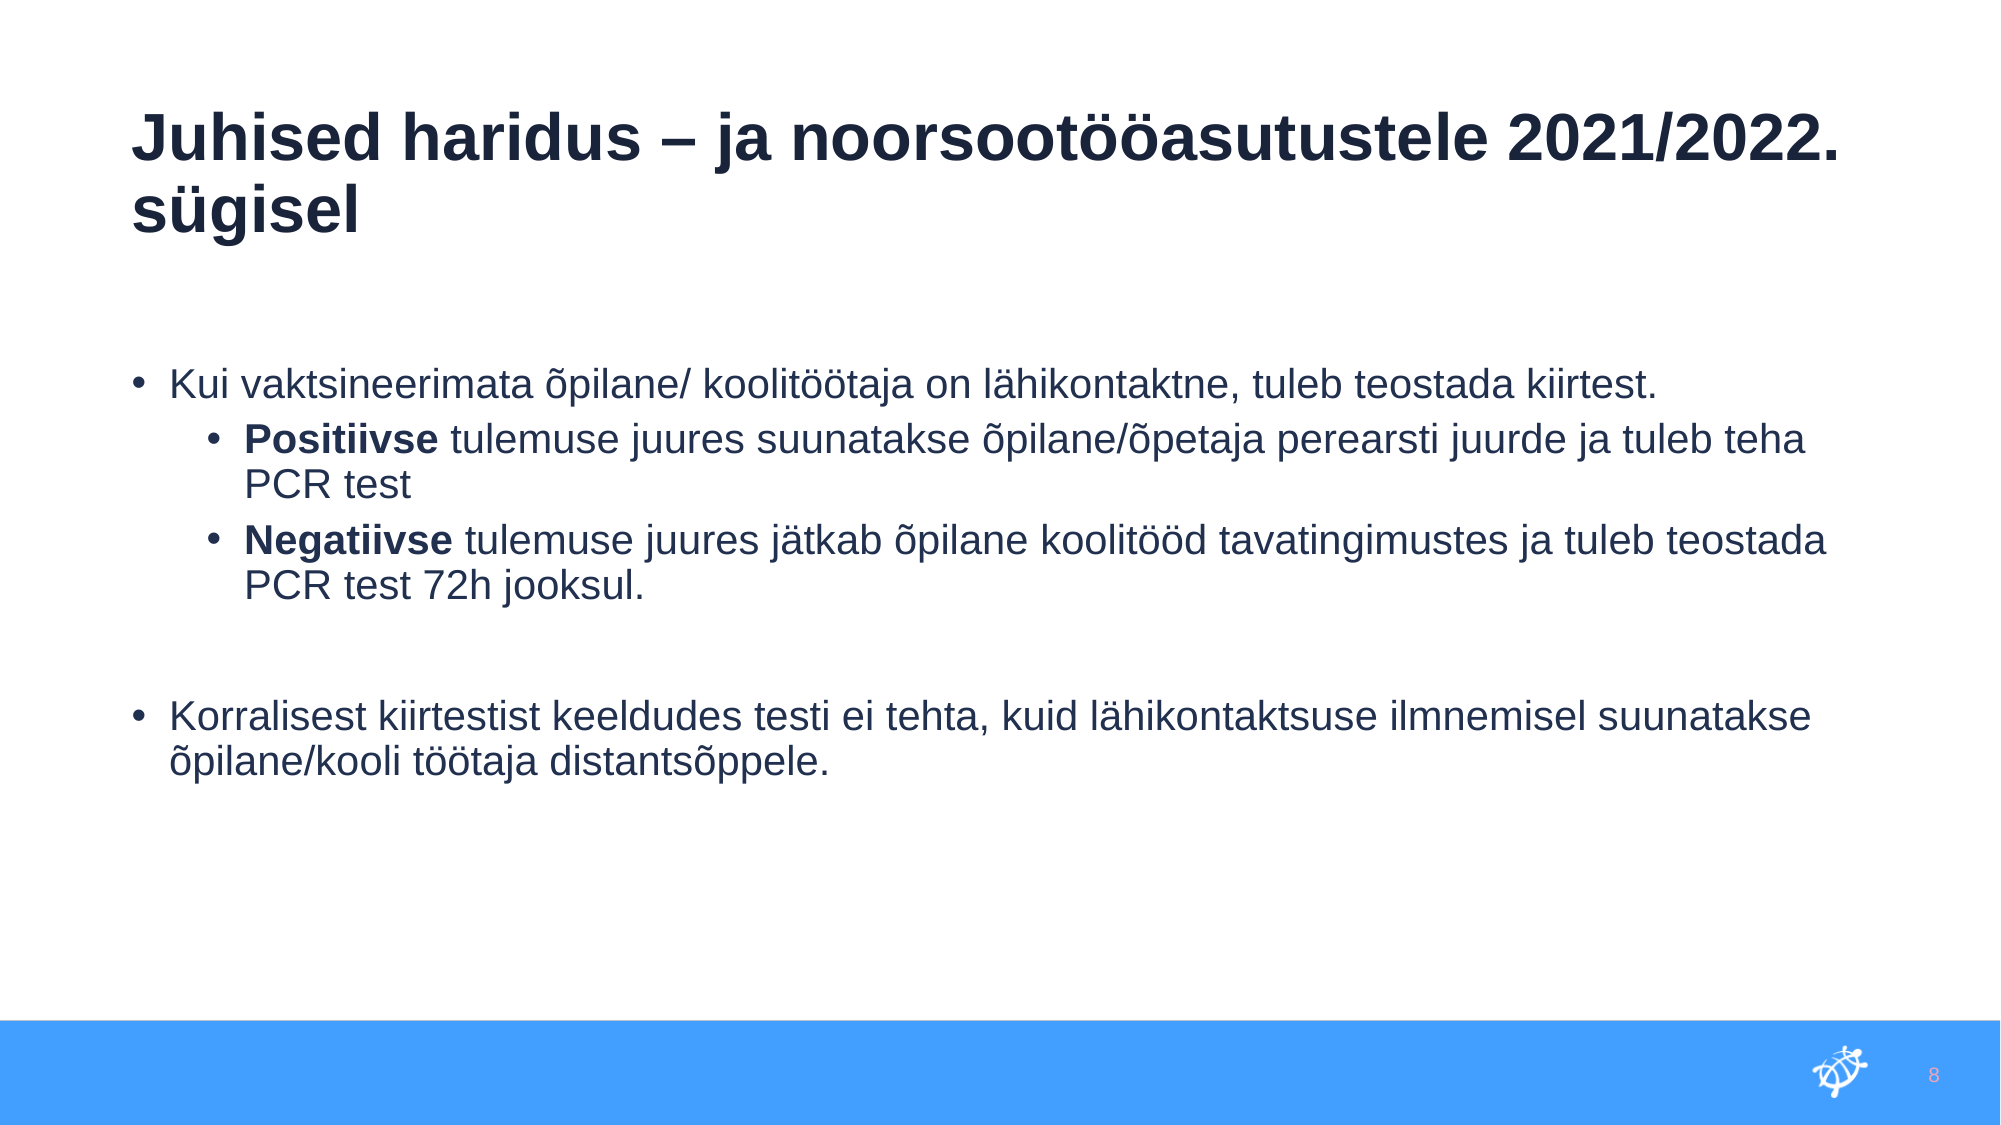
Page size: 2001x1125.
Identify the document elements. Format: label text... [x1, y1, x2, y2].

list Kui vaktsineerimata õpilane/ koolitöötaja on lähikontaktne, tuleb teostada kiirtest. Positiivse tulemuse juures suunatakse õpilane/õpetaja perearsti juurde ja tuleb teha PCR test Negatiivse tulemuse juures jätkab õpilane koolitööd tavatingimustes ja tuleb teostada PCR test 72h jooksul. Korralisest kiirtestist keeldudes testi ei tehta, kuid lähikontaktsuse ilmnemisel suunatakse õpilane/kooli töötaja distantsõppele. [131, 362, 1869, 965]
list Juhised haridus – ja noorsootööasutustele 2021/2022. sügisel [131, 101, 1869, 248]
picture [0, 0, 2001, 1125]
